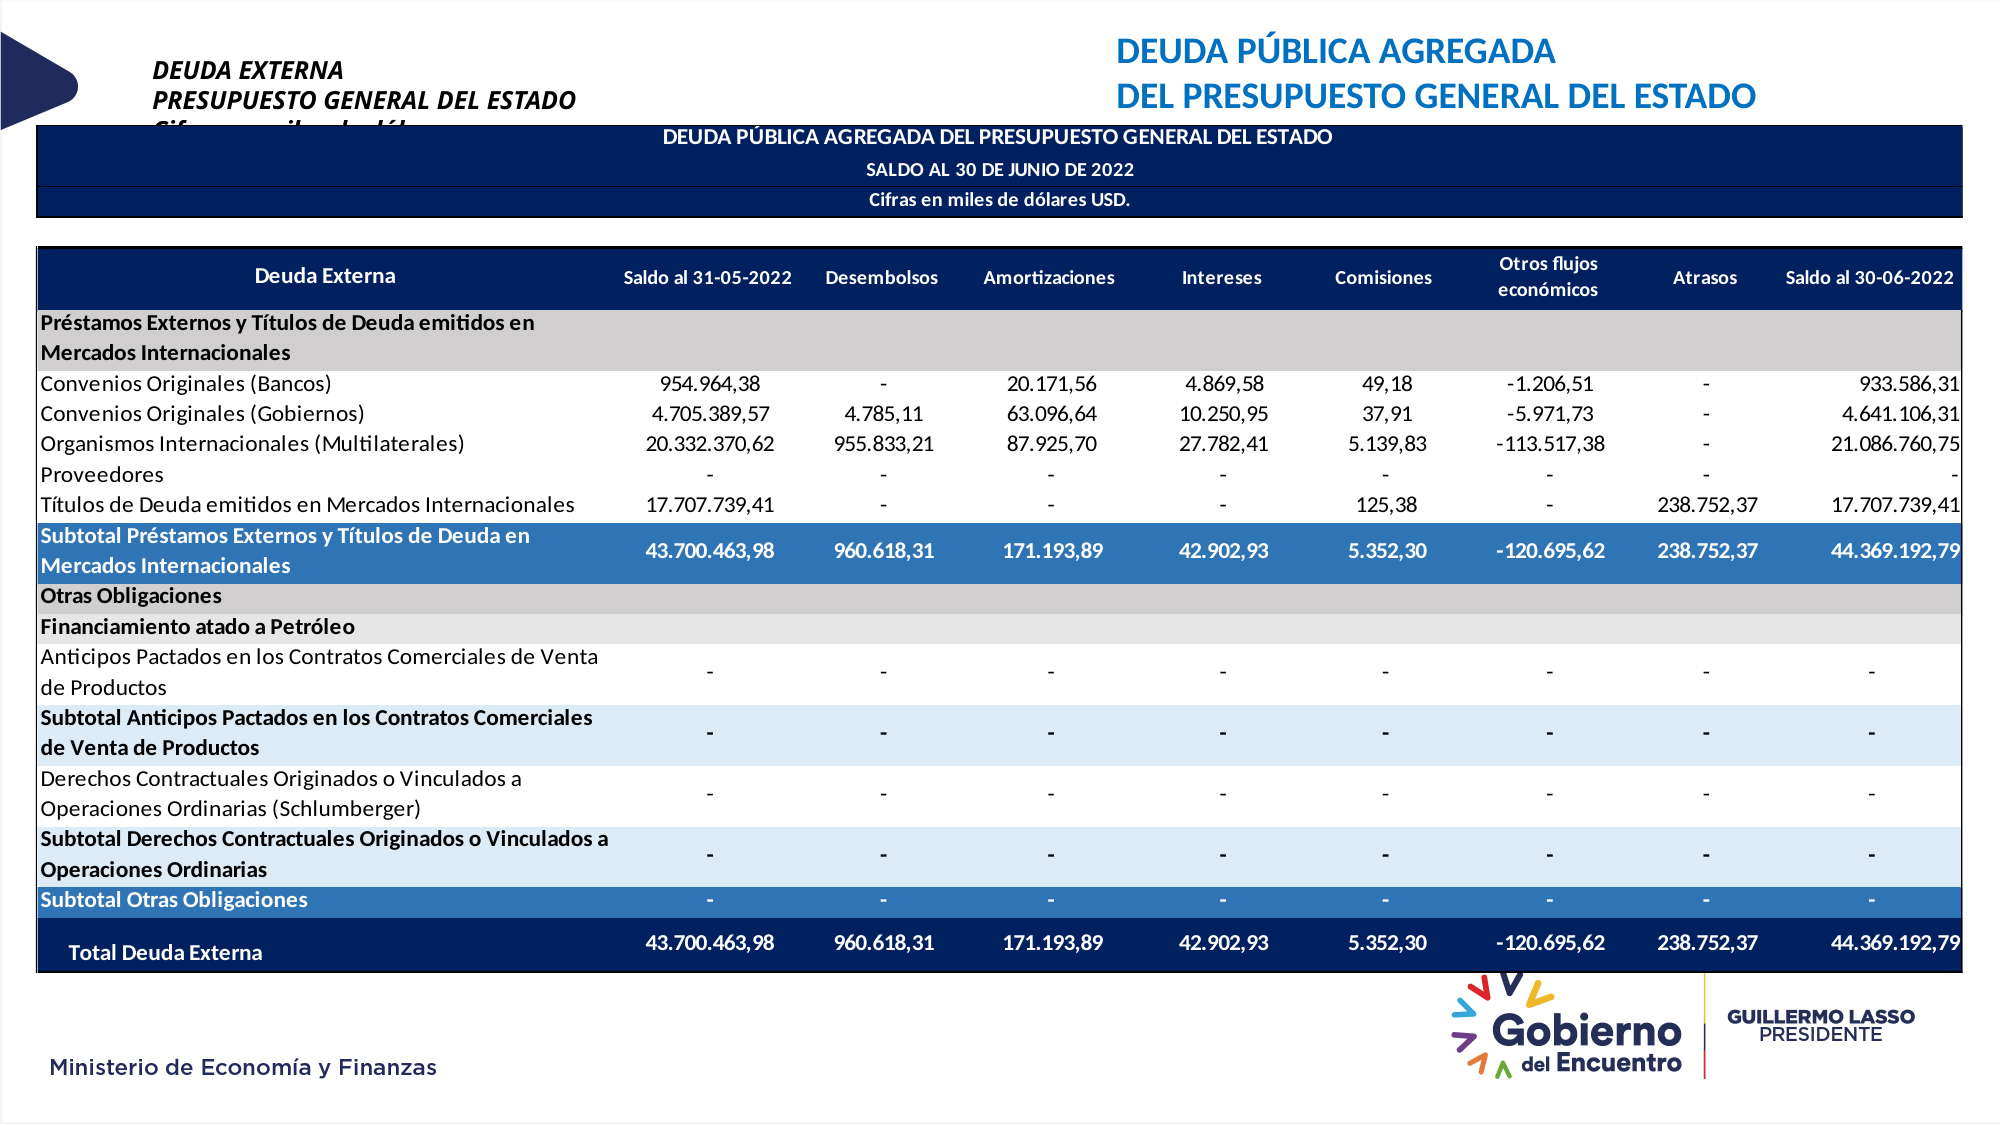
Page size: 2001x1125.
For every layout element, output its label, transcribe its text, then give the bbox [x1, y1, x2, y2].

text_box DEUDA PÚBLICA AGREGADA DEL PRESUPUESTO GENERAL DEL ESTADO [1101, 18, 1863, 124]
picture [0, 0, 2001, 1125]
text_box DEUDA EXTERNA PRESUPUESTO GENERAL DEL ESTADO Cifras en miles de dólares [137, 52, 834, 117]
